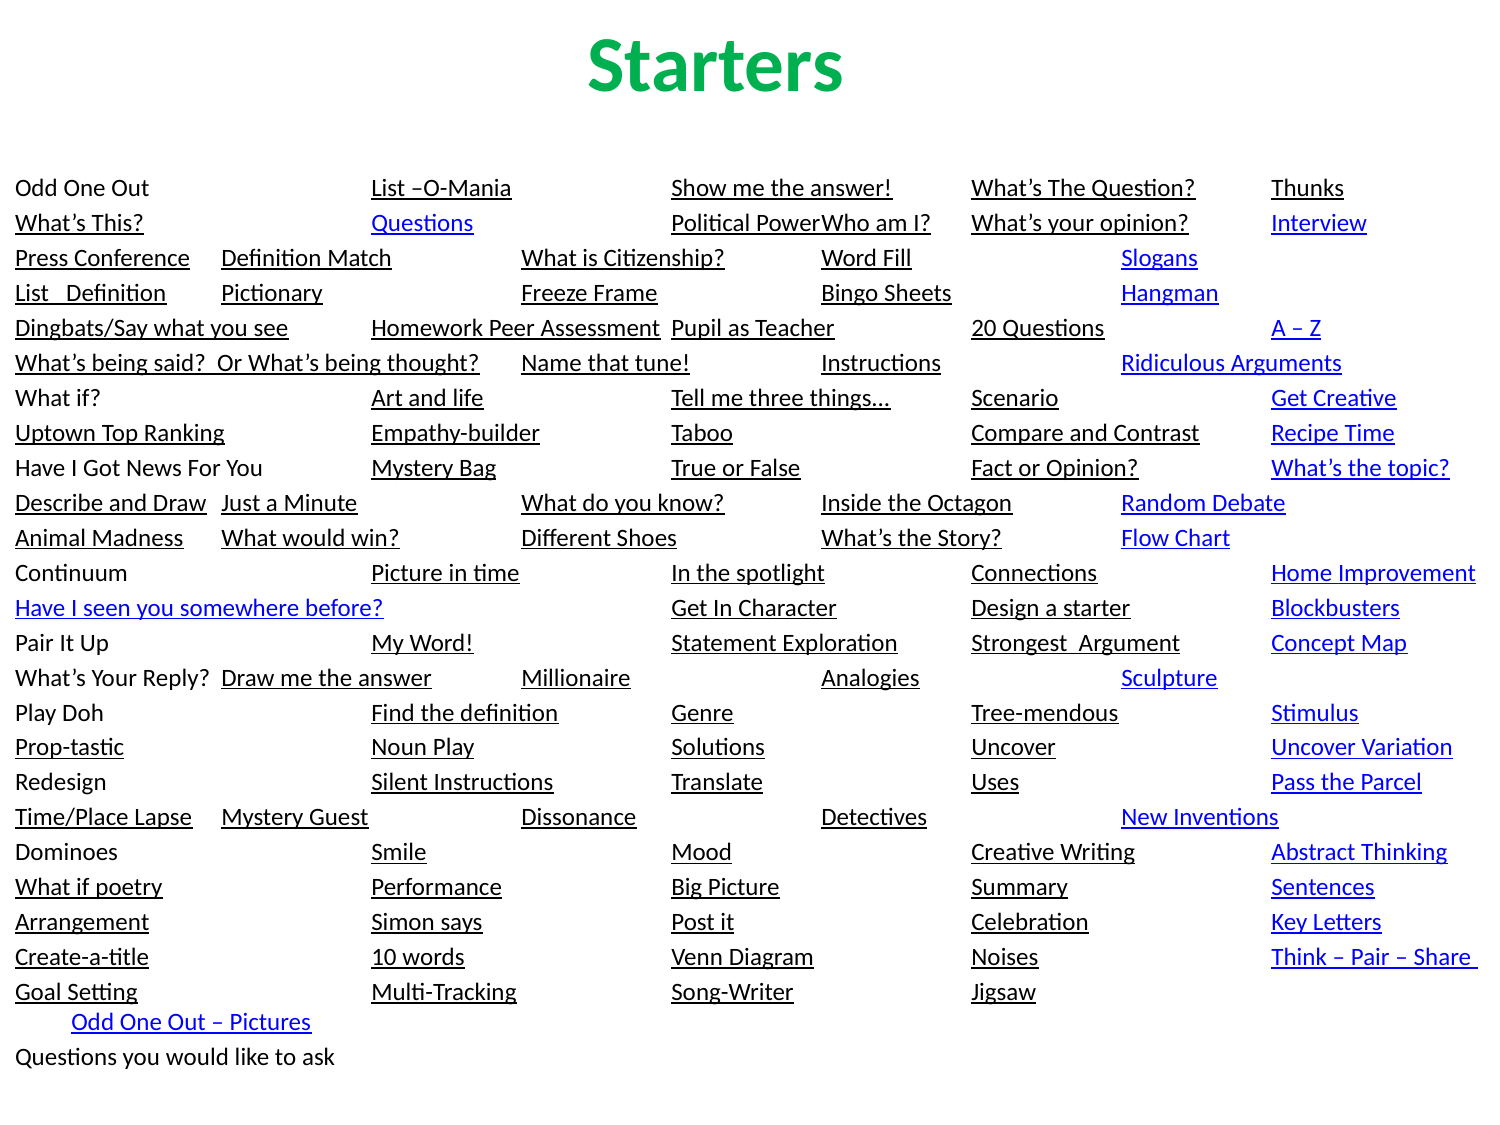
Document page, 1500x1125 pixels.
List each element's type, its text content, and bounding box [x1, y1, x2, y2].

list Odd One Out List –O-Mania Show me the answer! What’s The Question? Thunks What’s This? Questions Political Power Who am I? What’s your opinion? Interview Press Conference Definition Match What is Citizenship? Word Fill Slogans List Definition Pictionary Freeze Frame Bingo Sheets Hangman Dingbats/Say what you see Homework Peer Assessment Pupil as Teacher 20 Questions A – Z What’s being said? Or What’s being thought? Name that tune! Instructions Ridiculous Arguments What if? Art and life Tell me three things... Scenario Get Creative Uptown Top Ranking Empathy-builder Taboo Compare and Contrast Recipe Time Have I Got News For You Mystery Bag True or False Fact or Opinion? What’s the topic? Describe and Draw Just a Minute What do you know? Inside the Octagon Random Debate Animal Madness What would win? Different Shoes What’s the Story? Flow Chart Continuum Picture in time In the spotlight Connections Home Improvement Have I seen you somewhere before? Get In Character Design a starter Blockbusters Pair It Up My Word! Statement Exploration Strongest Argument Concept Map What’s Your Reply? Draw me the answer Millionaire Analogies Sculpture Play Doh Find the definition Genre Tree-mendous Stimulus Prop-tastic Noun Play Solutions Uncover Uncover Variation Redesign Silent Instructions Translate Uses Pass the Parcel Time/Place Lapse Mystery Guest Dissonance Detectives New Inventions Dominoes Smile Mood Creative Writing Abstract Thinking What if poetry Performance Big Picture Summary Sentences Arrangement Simon says Post it Celebration Key Letters Create-a-title 10 words Venn Diagram Noises Think – Pair – Share Goal Setting Multi-Tracking Song-Writer Jigsaw Odd One Out – Pictures Questions you would like to ask [0, 164, 1500, 1093]
title Starters [419, 31, 1012, 88]
